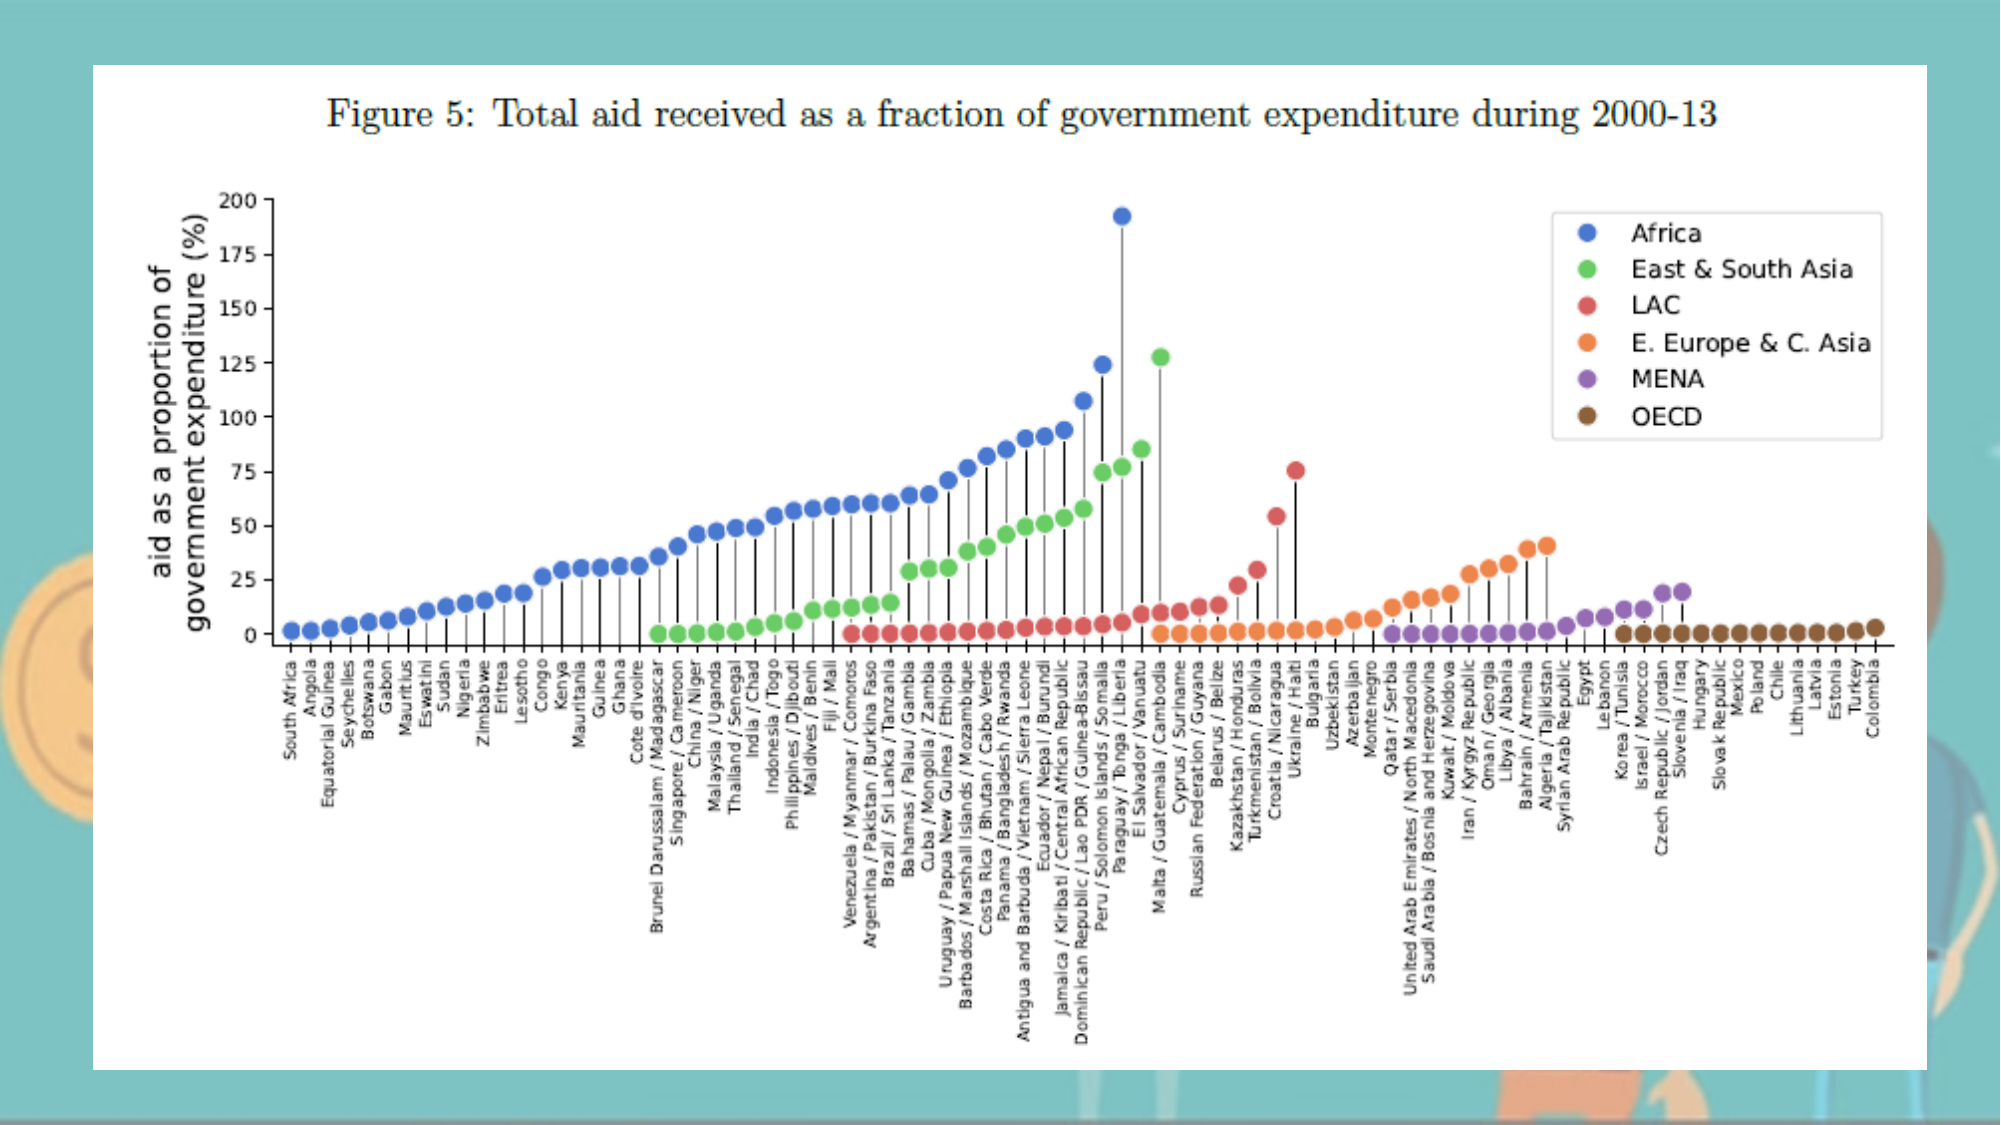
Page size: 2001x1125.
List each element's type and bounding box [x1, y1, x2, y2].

list [93, 65, 1927, 1070]
picture [0, 0, 2000, 1125]
